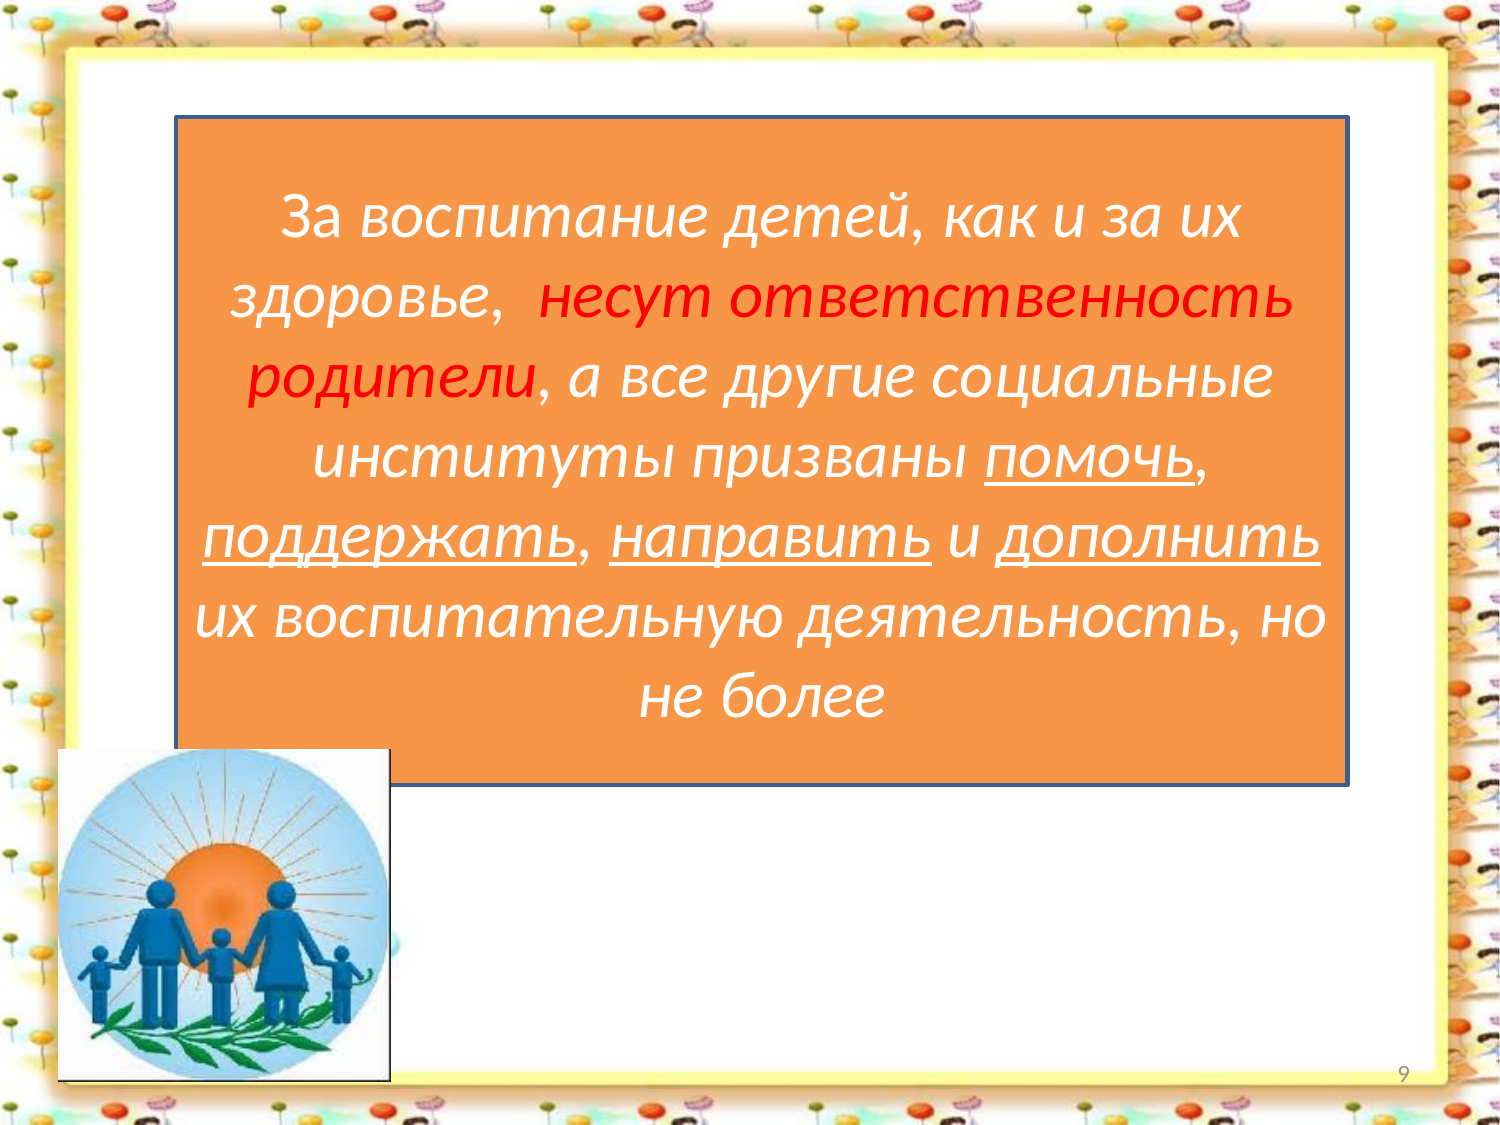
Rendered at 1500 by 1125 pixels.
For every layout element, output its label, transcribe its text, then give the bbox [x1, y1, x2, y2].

slide_number [75, 1042, 425, 1103]
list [58, 749, 391, 1083]
footer [512, 1042, 988, 1103]
picture [0, 0, 1500, 1125]
slide_number 9 [1074, 1042, 1425, 1103]
text_box За воспитание детей, как и за их здоровье, несут ответственность родители, а все другие социальные институты призваны помочь, поддержать, направить и дополнить их воспитательную деятельность, но не более [174, 115, 1350, 787]
